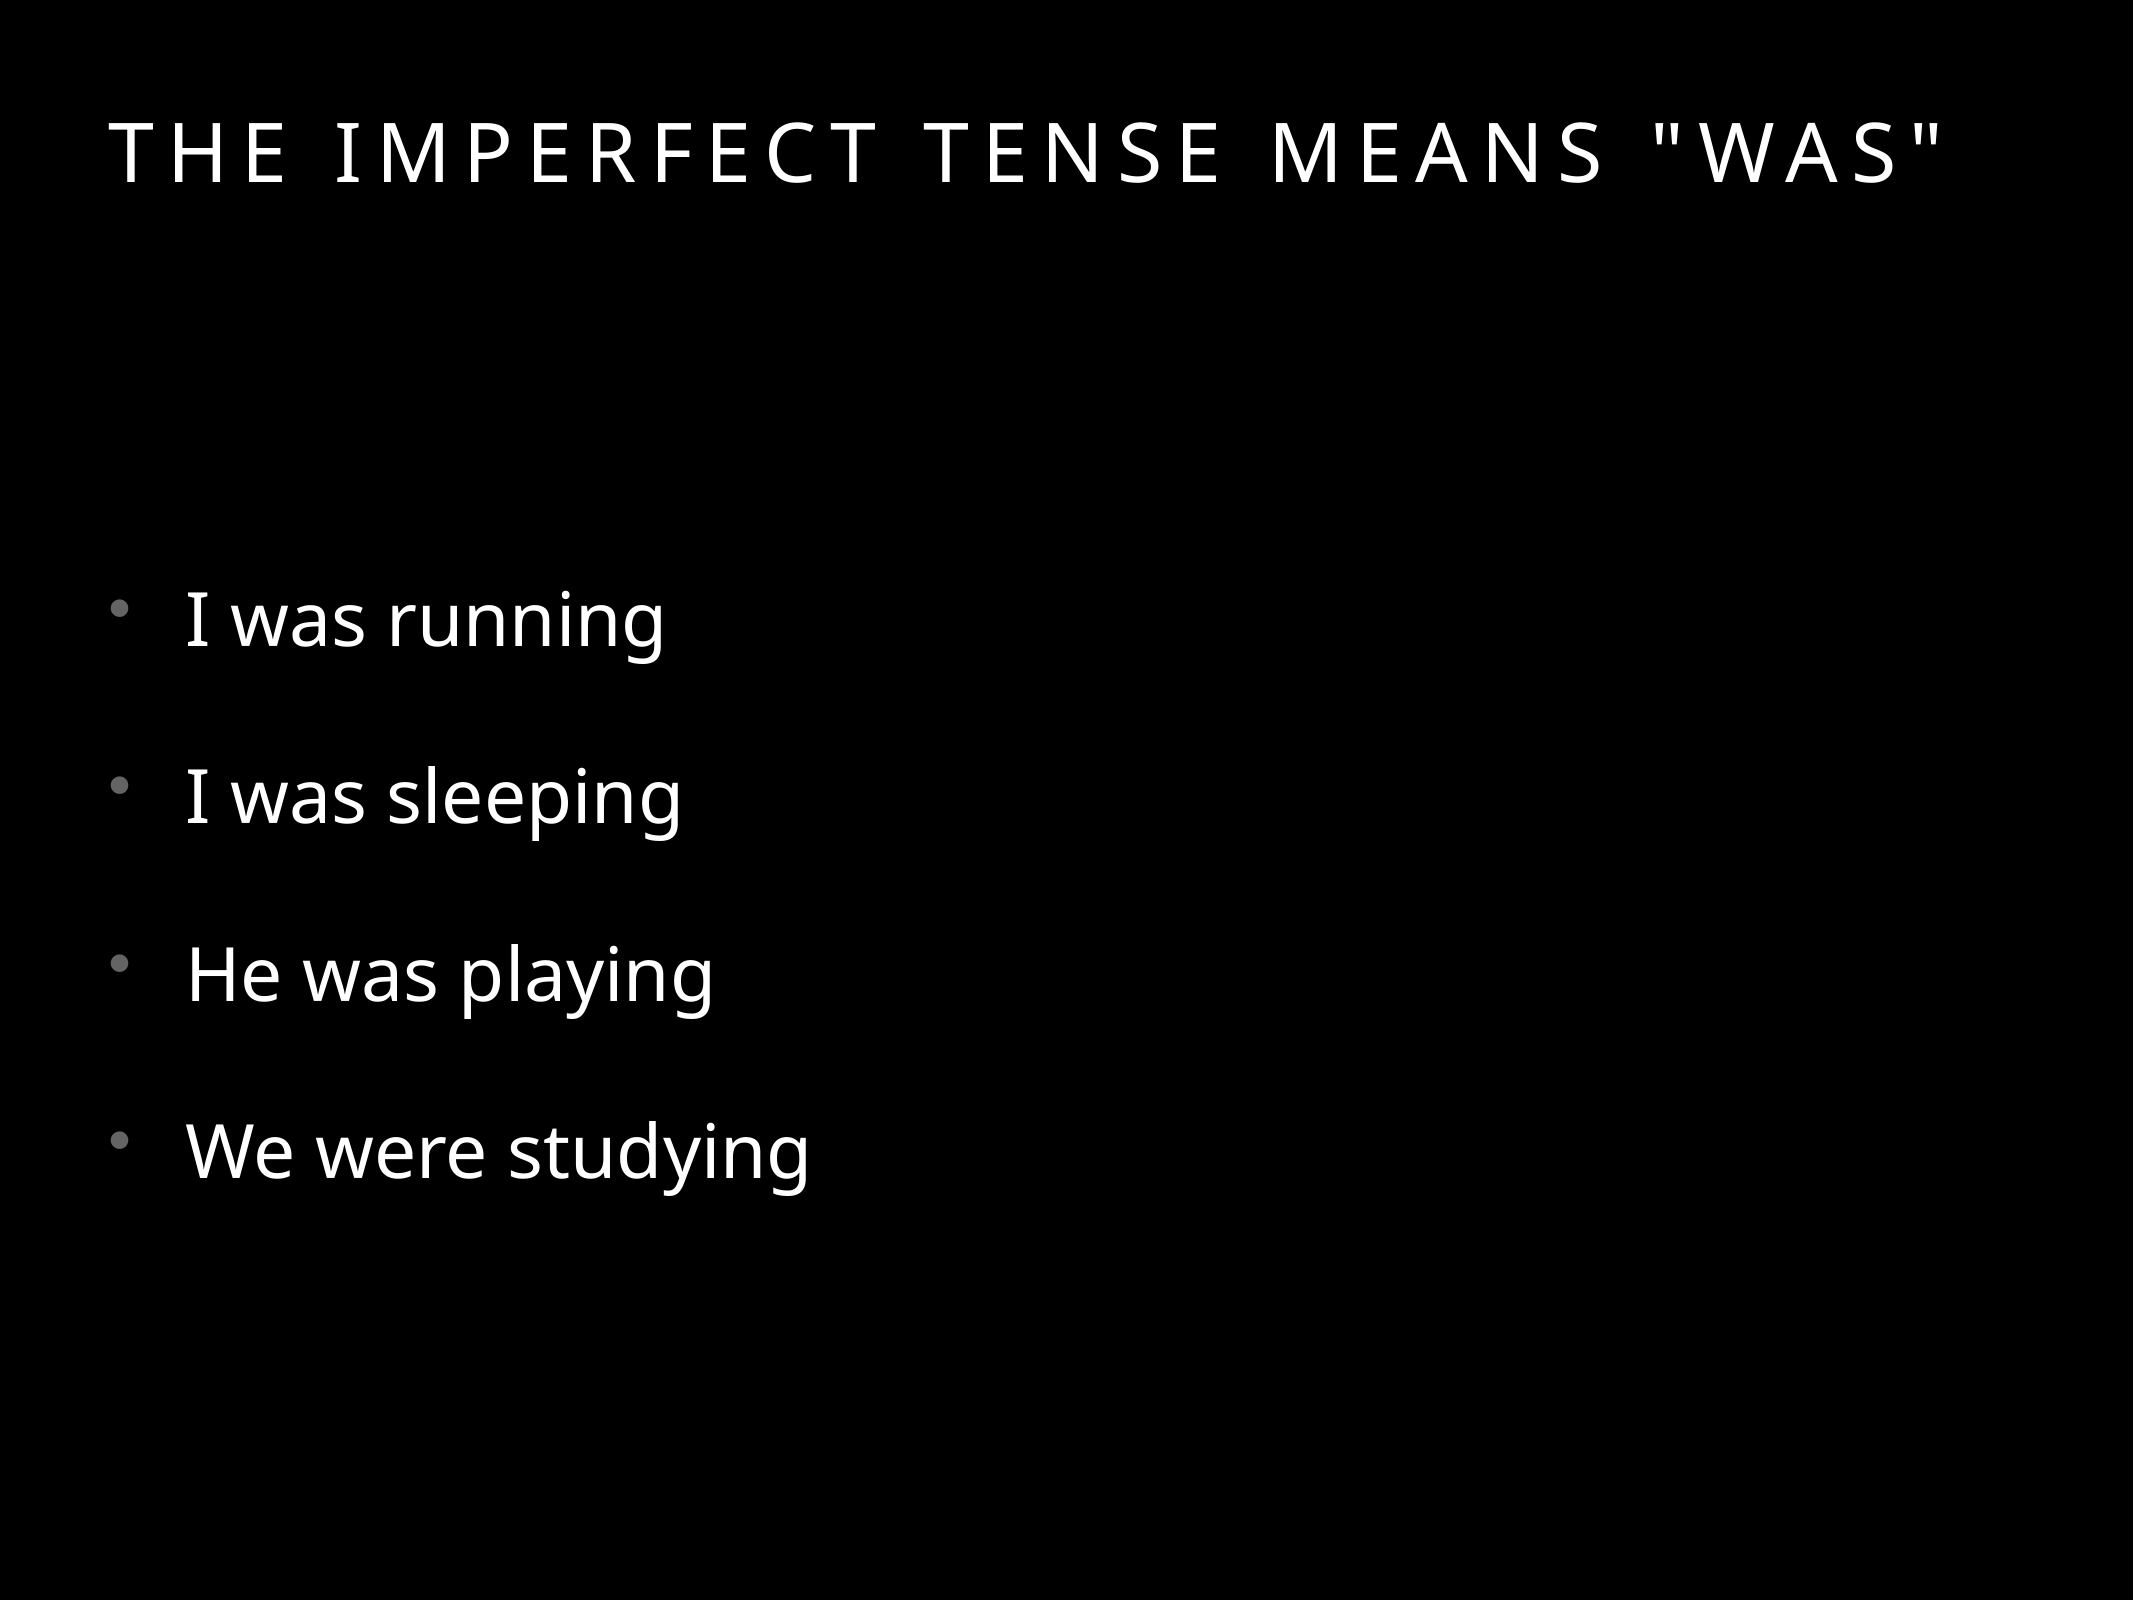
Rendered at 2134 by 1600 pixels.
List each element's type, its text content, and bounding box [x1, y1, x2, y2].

title The imperfect tense means "was" [107, 99, 2026, 330]
list I was running I was sleeping He was playing We were studying [107, 330, 2026, 1434]
